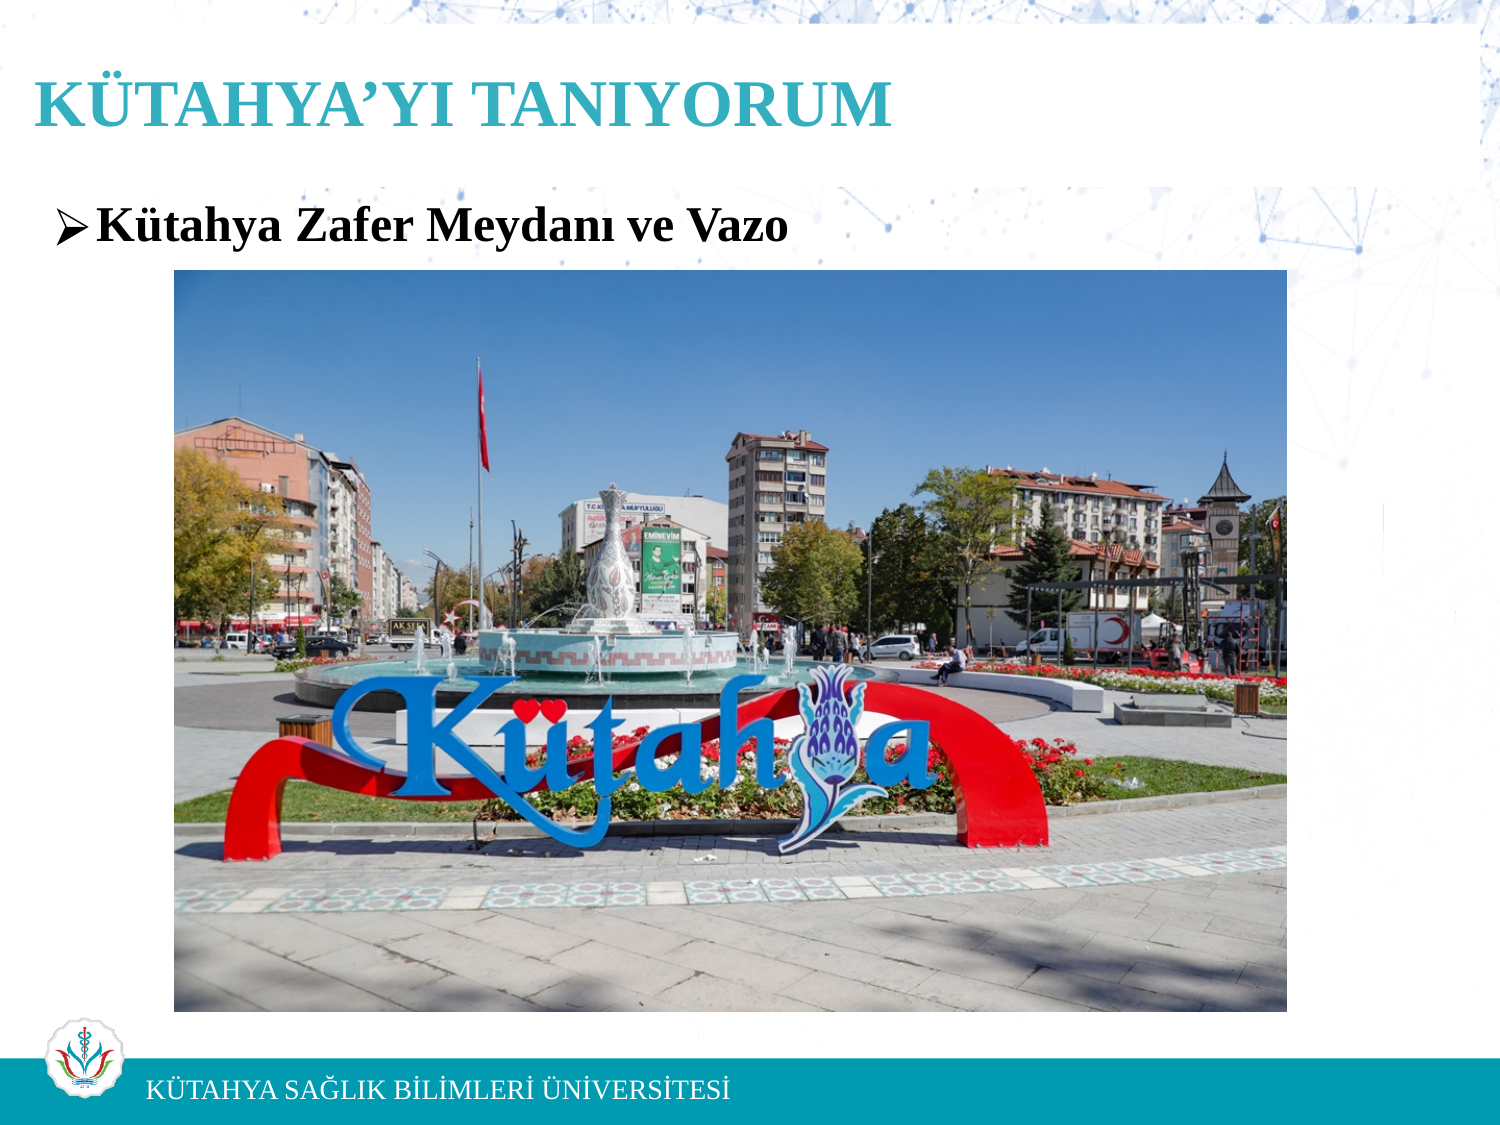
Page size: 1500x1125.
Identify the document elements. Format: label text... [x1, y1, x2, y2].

text_box Kütahya Zafer Meydanı ve Vazo [39, 187, 1317, 395]
title KÜTAHYA’YI TANIYORUM [19, 23, 1481, 187]
picture [43, 1016, 126, 1101]
picture [0, 0, 1500, 1058]
